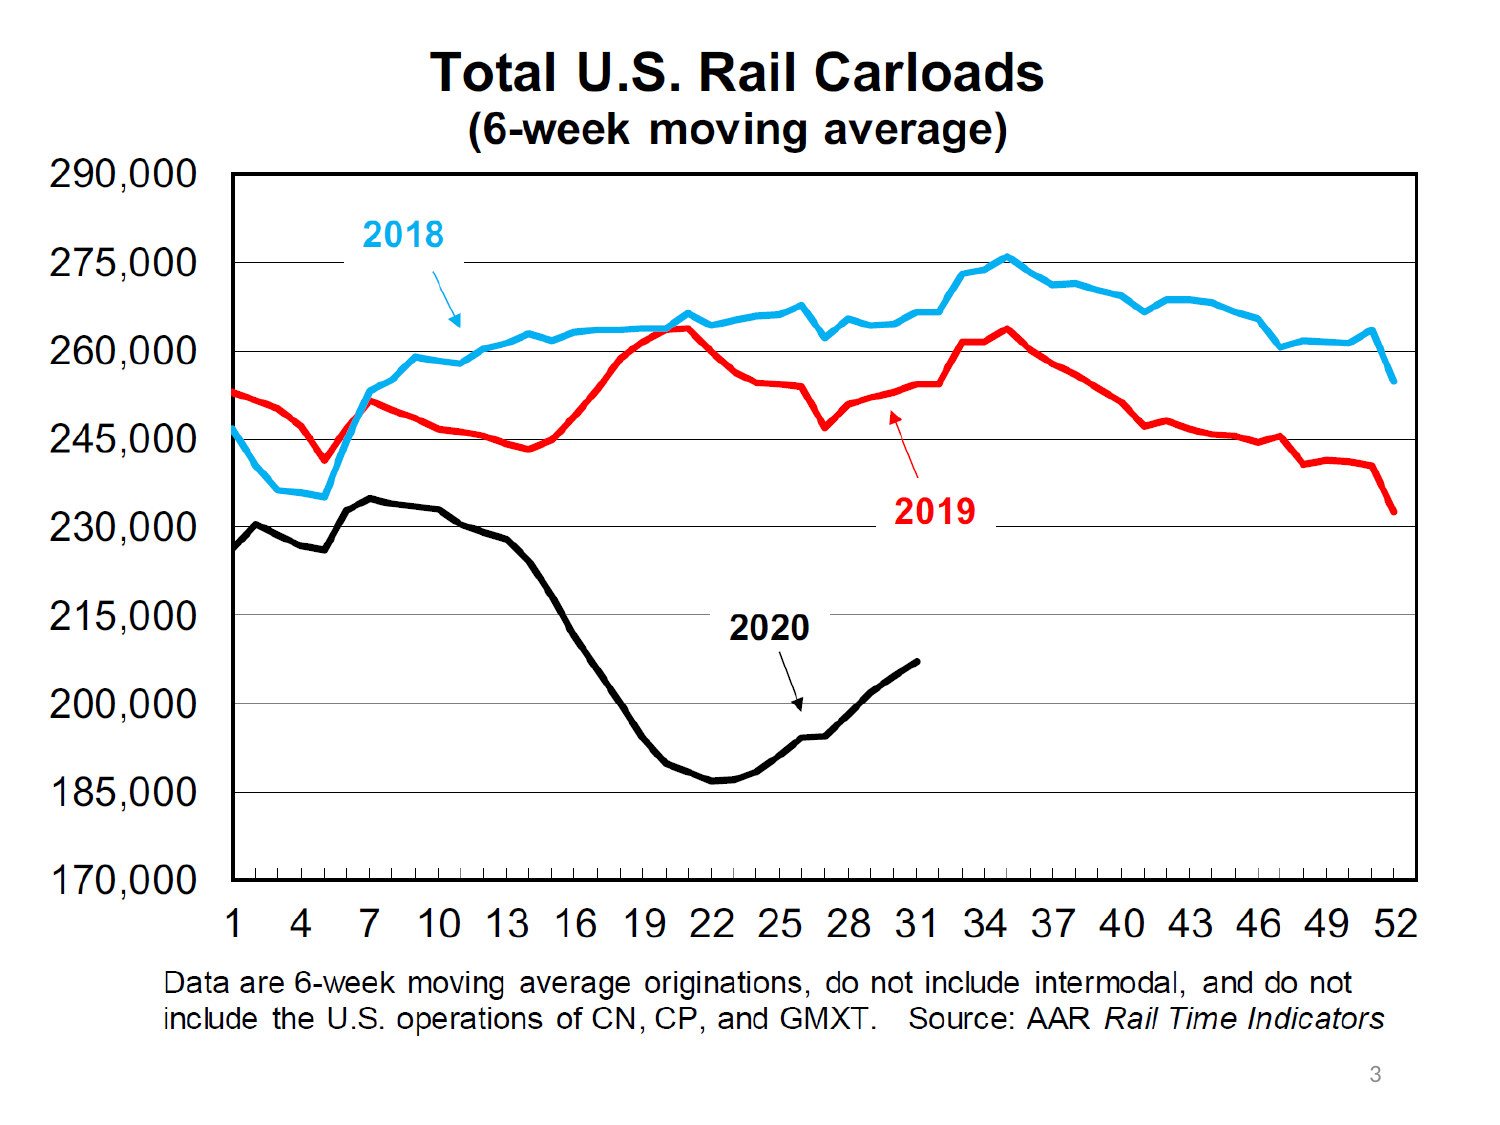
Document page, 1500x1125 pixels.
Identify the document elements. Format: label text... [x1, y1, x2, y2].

picture [41, 41, 1446, 1043]
slide_number 3 [1059, 1043, 1397, 1103]
